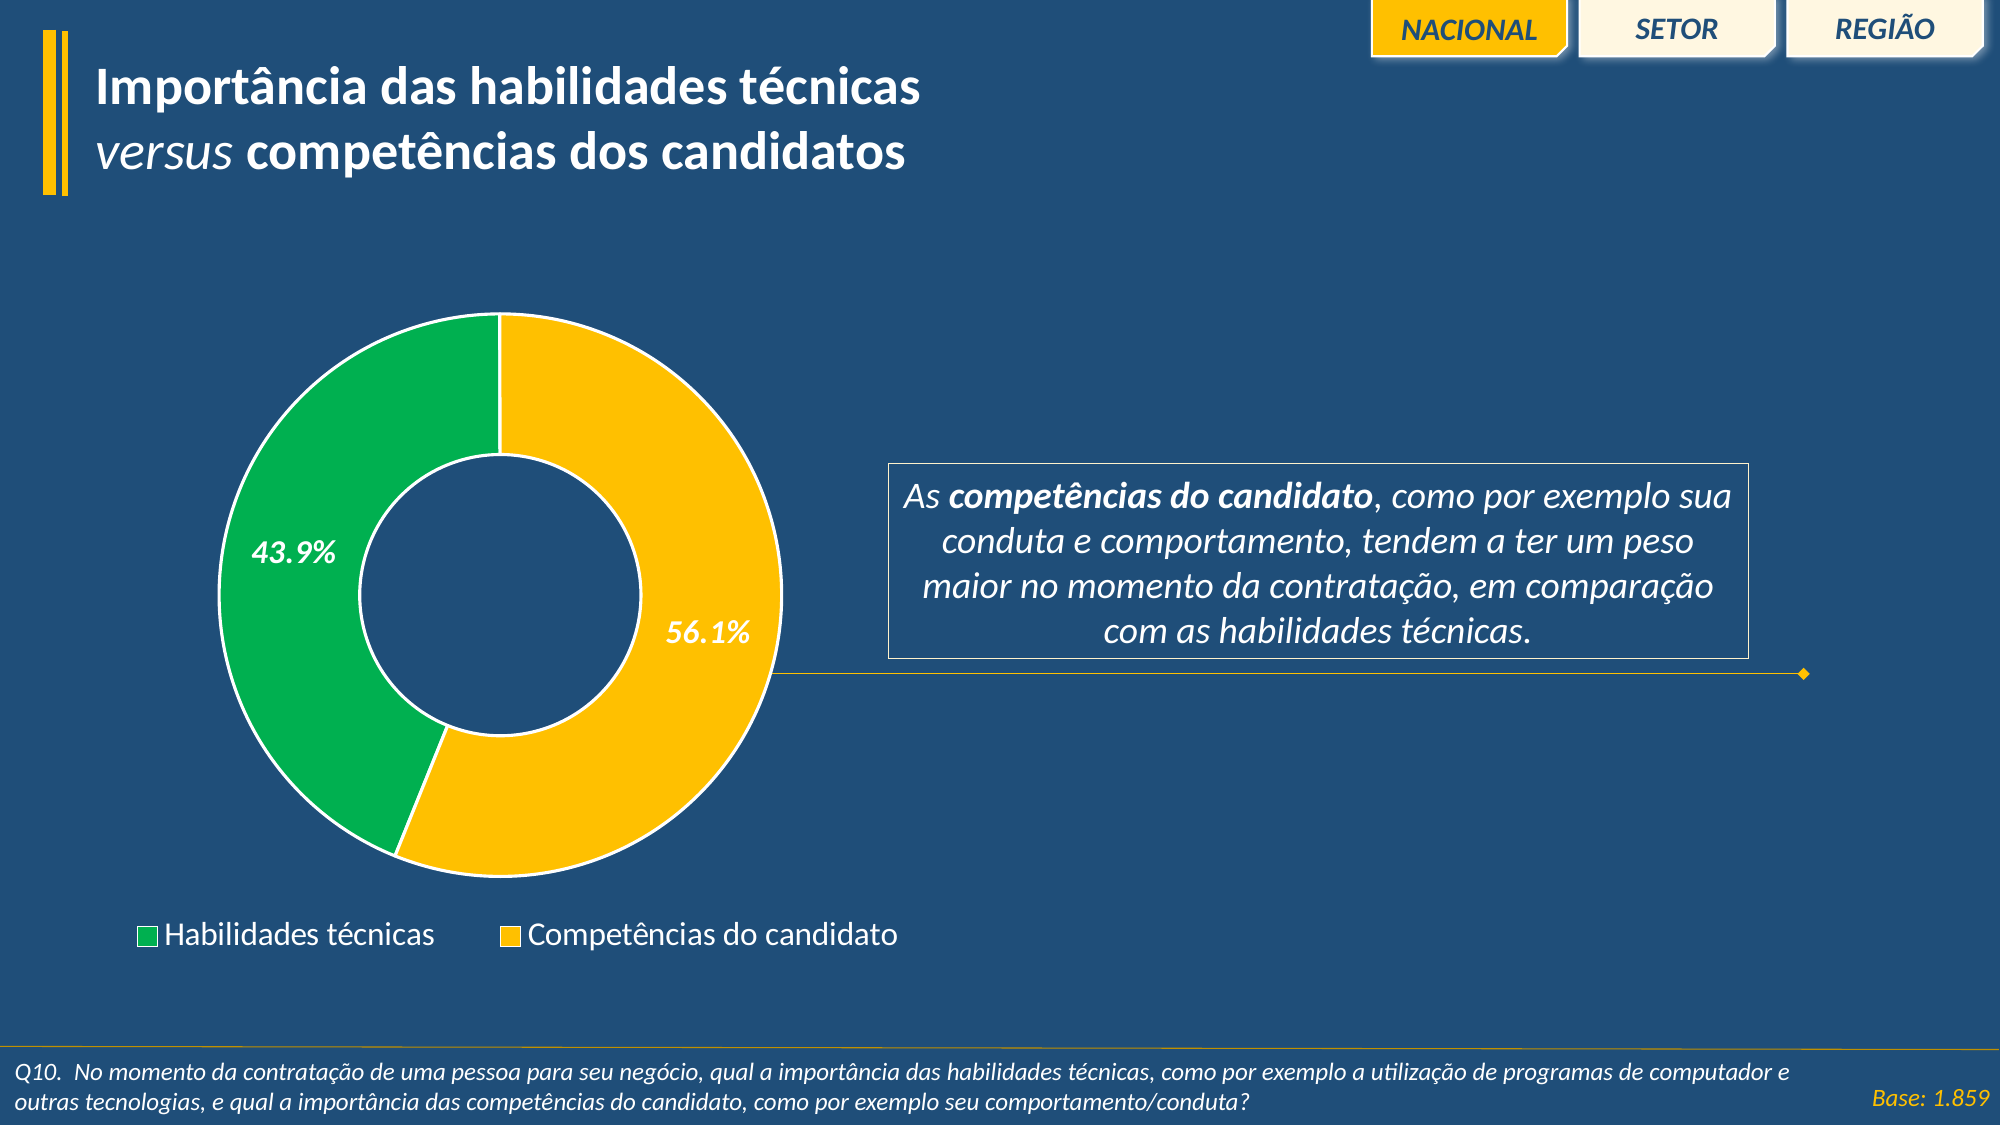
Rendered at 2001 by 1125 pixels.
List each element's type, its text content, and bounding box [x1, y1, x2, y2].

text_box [0, 1046, 1999, 1124]
text_box [1578, 0, 1776, 58]
text_box [1370, 0, 1569, 58]
text_box Importância das habilidades técnicas versus competências dos candidatos [80, 43, 1086, 188]
text_box [1786, 0, 1984, 58]
text_box SETOR [1579, 1, 1775, 54]
text_box REGIÃO [1787, 1, 1983, 54]
chart [33, 288, 1086, 988]
text_box NACIONAL [1371, 1, 1568, 54]
text_box As competências do candidato, como por exemplo sua conduta e comportamento, tendem a ter um peso maior no momento da contratação, em comparação com as habilidades técnicas. [1086, 463, 1749, 659]
